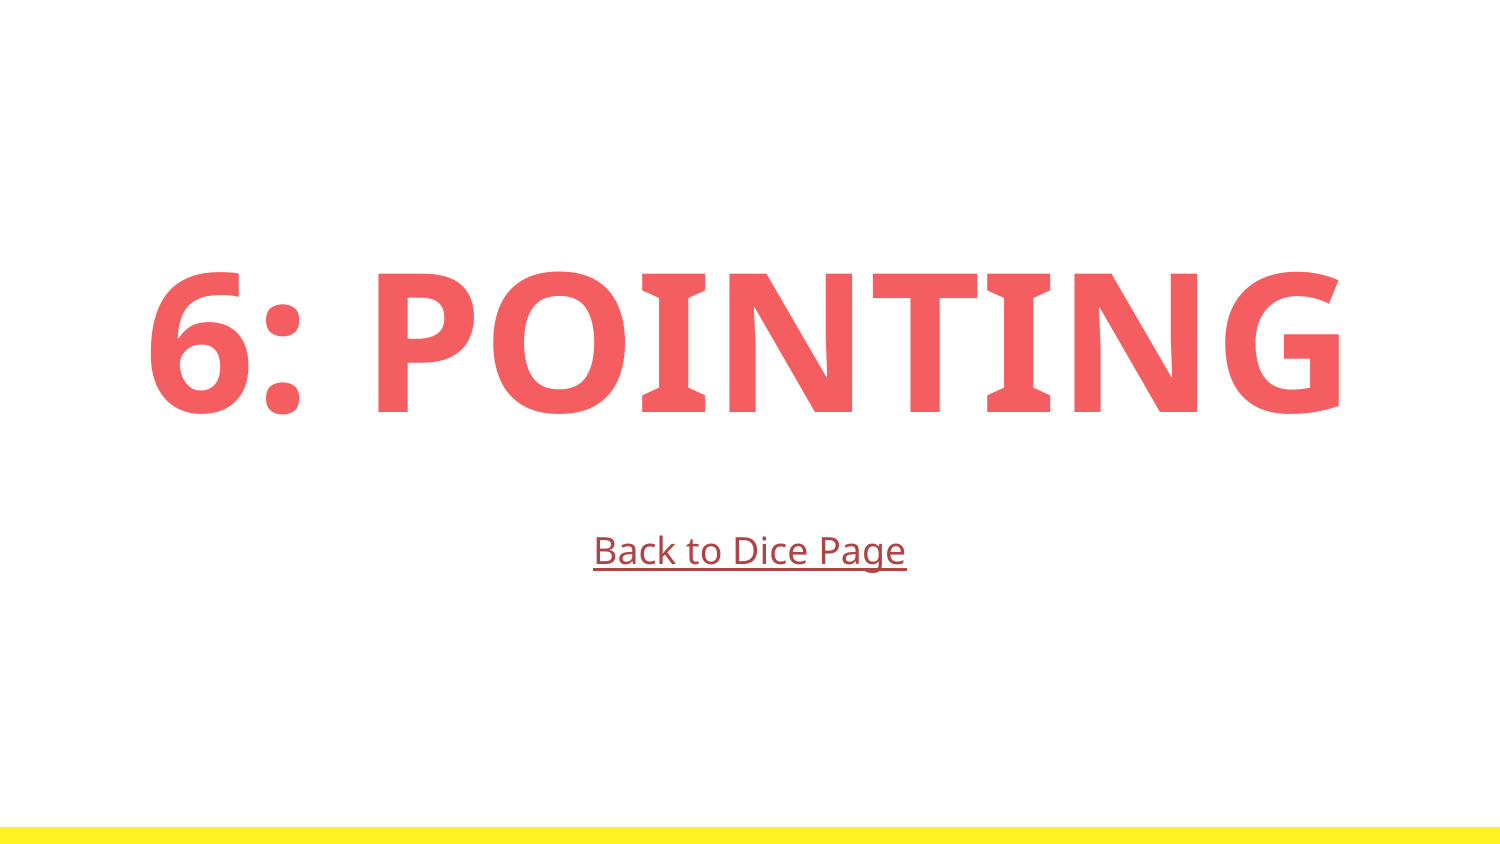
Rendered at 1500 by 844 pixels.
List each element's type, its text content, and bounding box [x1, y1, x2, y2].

title 6: POINTING [51, 202, 1449, 467]
text_box [0, 827, 1500, 844]
list Back to Dice Page [51, 504, 1449, 638]
